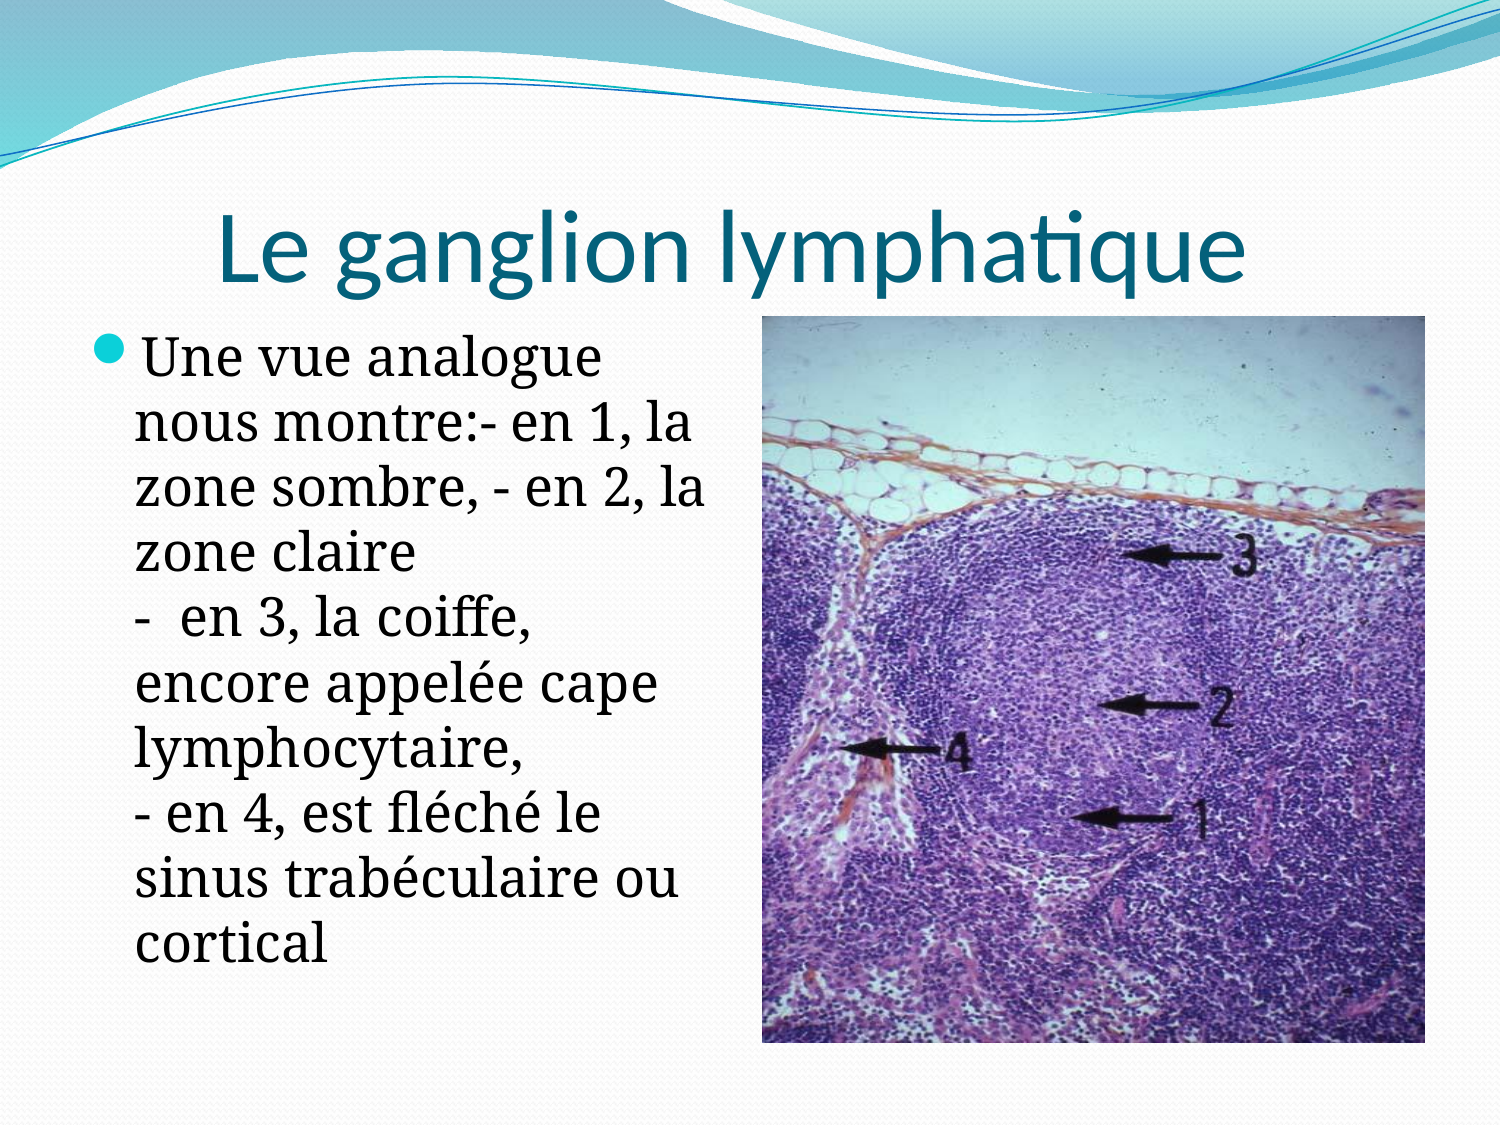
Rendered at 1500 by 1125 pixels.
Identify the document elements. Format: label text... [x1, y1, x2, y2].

list Une vue analogue nous montre:- en 1, la zone sombre, - en 2, la zone claire - en 3, la coiffe, encore appelée cape lymphocytaire, - en 4, est fléché le sinus trabéculaire ou cortical [75, 314, 738, 1043]
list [762, 316, 1426, 1044]
title Le ganglion lymphatique [75, 115, 1425, 303]
